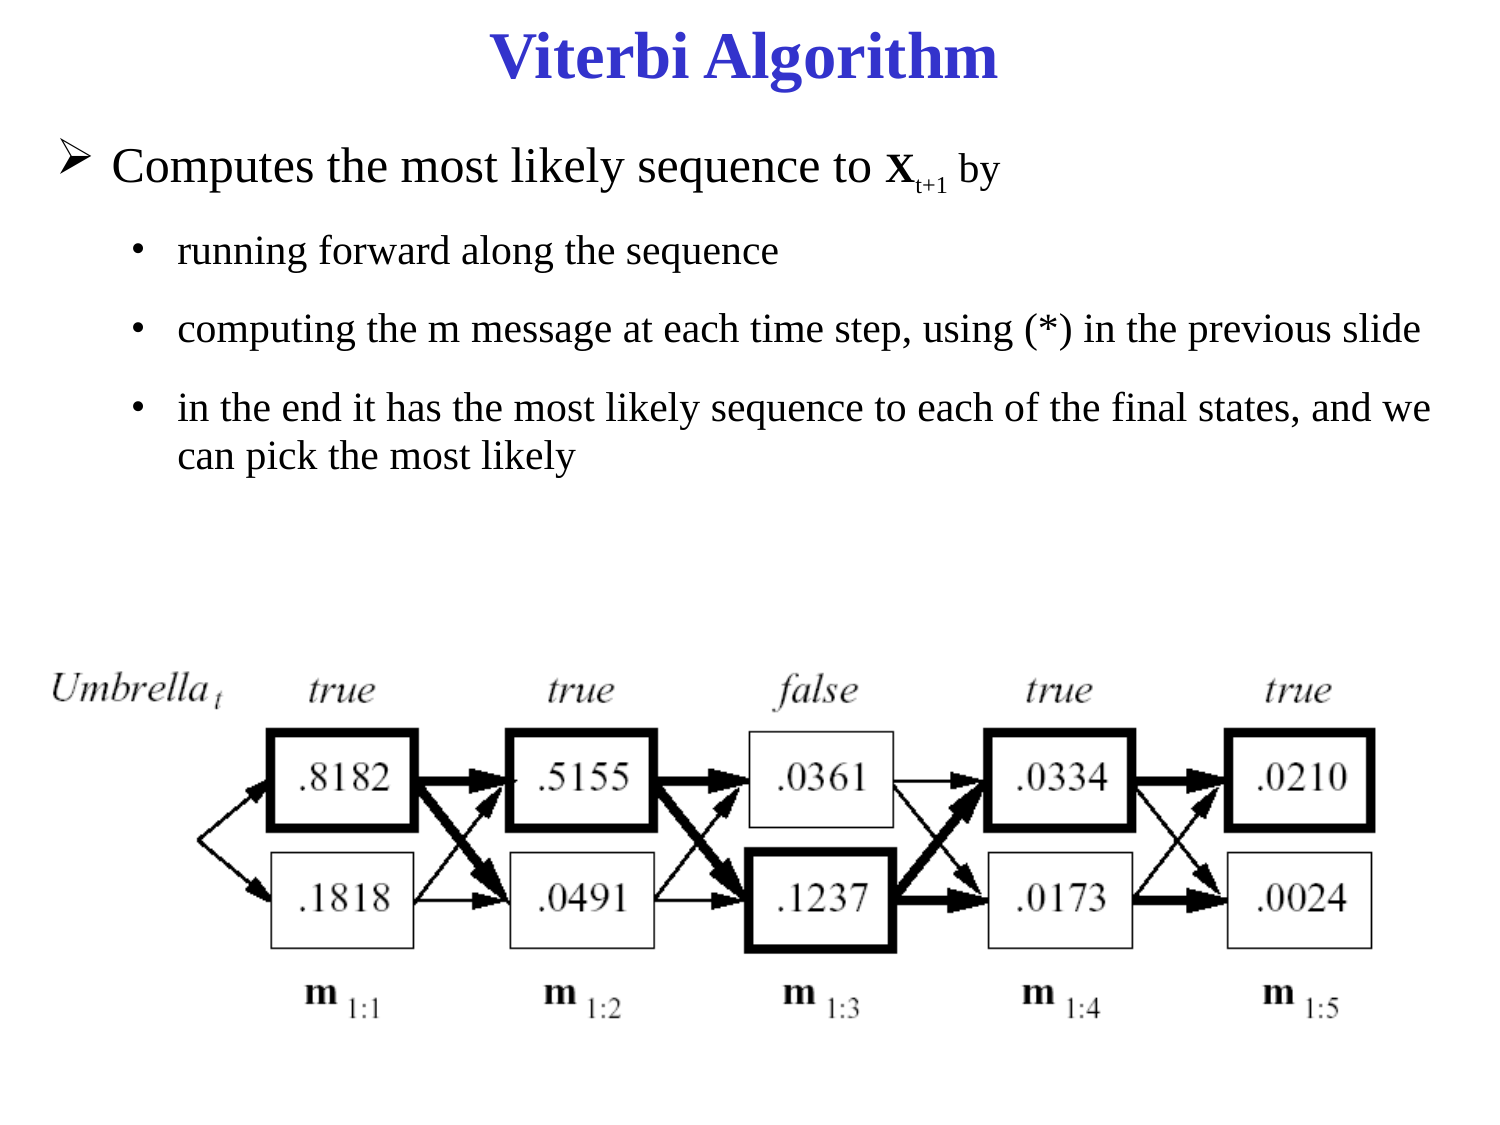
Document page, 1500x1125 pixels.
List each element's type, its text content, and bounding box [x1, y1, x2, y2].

title Viterbi Algorithm [52, 0, 1454, 113]
text_box Computes the most likely sequence to Xt+1 by running forward along the sequence computing the m message at each time step, using (*) in the previous slide in the end it has the most likely sequence to each of the final states, and we can pick the most likely [41, 125, 1500, 315]
picture [40, 656, 1397, 1056]
